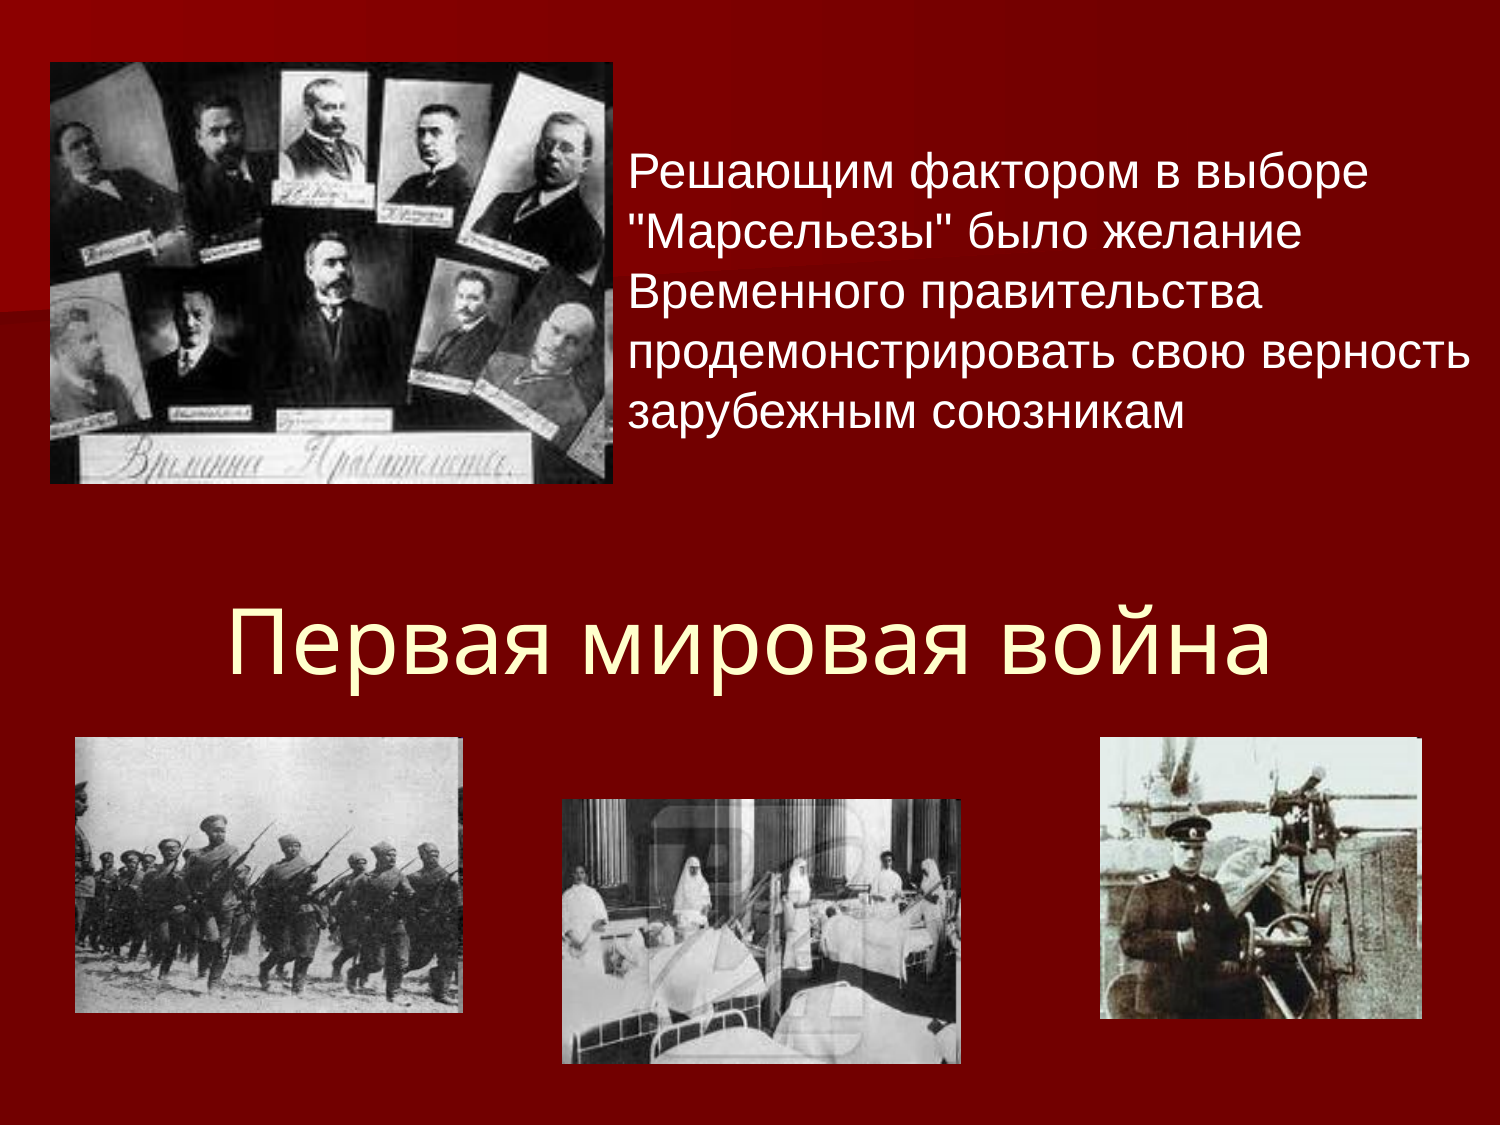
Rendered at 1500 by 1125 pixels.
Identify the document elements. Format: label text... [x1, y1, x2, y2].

picture [1099, 737, 1423, 1019]
picture [49, 62, 613, 484]
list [74, 737, 463, 1013]
picture [562, 799, 962, 1065]
text_box Решающим фактором в выборе "Марсельезы" было желание Временного правительства продемонстрировать свою верность зарубежным союзникам [616, 131, 1500, 446]
title Первая мировая война [74, 537, 1426, 738]
